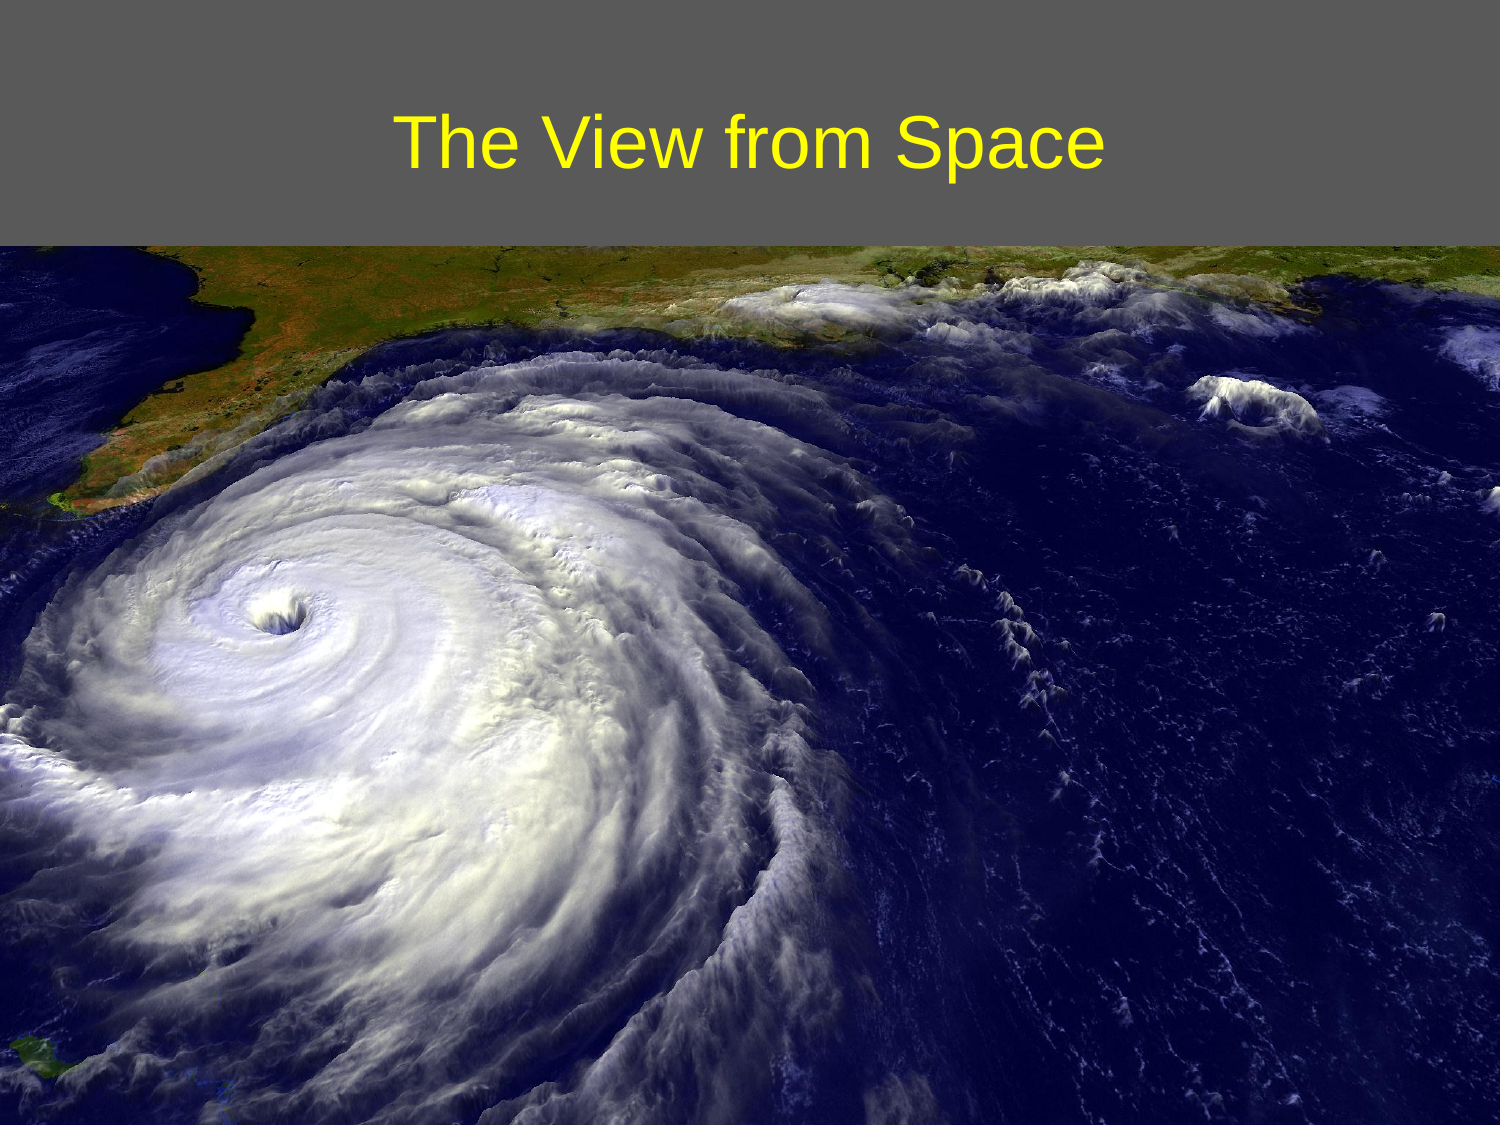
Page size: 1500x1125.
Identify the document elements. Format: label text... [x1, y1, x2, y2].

title The View from Space [75, 45, 1425, 233]
picture [0, 246, 1500, 1125]
